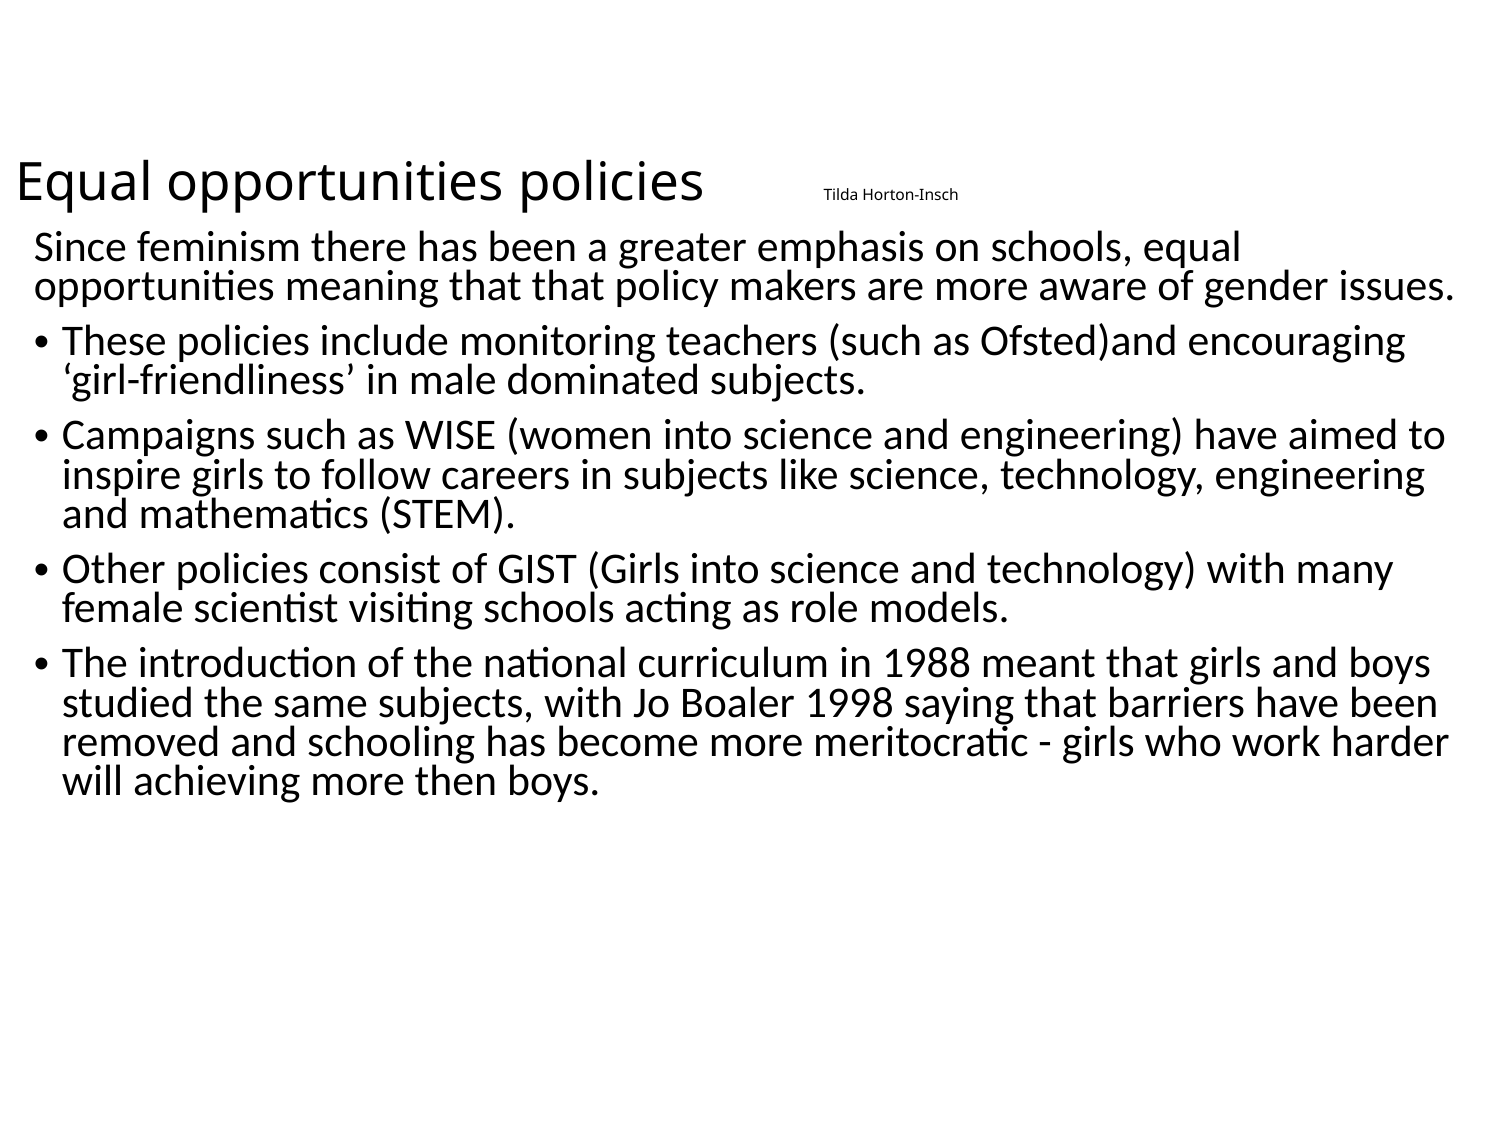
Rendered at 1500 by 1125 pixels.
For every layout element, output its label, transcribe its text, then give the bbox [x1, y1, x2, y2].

list Since feminism there has been a greater emphasis on schools, equal opportunities meaning that that policy makers are more aware of gender issues. These policies include monitoring teachers (such as Ofsted)and encouraging ‘girl-friendliness’ in male dominated subjects. Campaigns such as WISE (women into science and engineering) have aimed to inspire girls to follow careers in subjects like science, technology, engineering and mathematics (STEM). Other policies consist of GIST (Girls into science and technology) with many female scientist visiting schools acting as role models. The introduction of the national curriculum in 1988 meant that girls and boys studied the same subjects, with Jo Boaler 1998 saying that barriers have been removed and schooling has become more meritocratic - girls who work harder will achieving more then boys. [18, 222, 1479, 957]
title Equal opportunities policies Tilda Horton-Insch [0, 140, 1408, 223]
